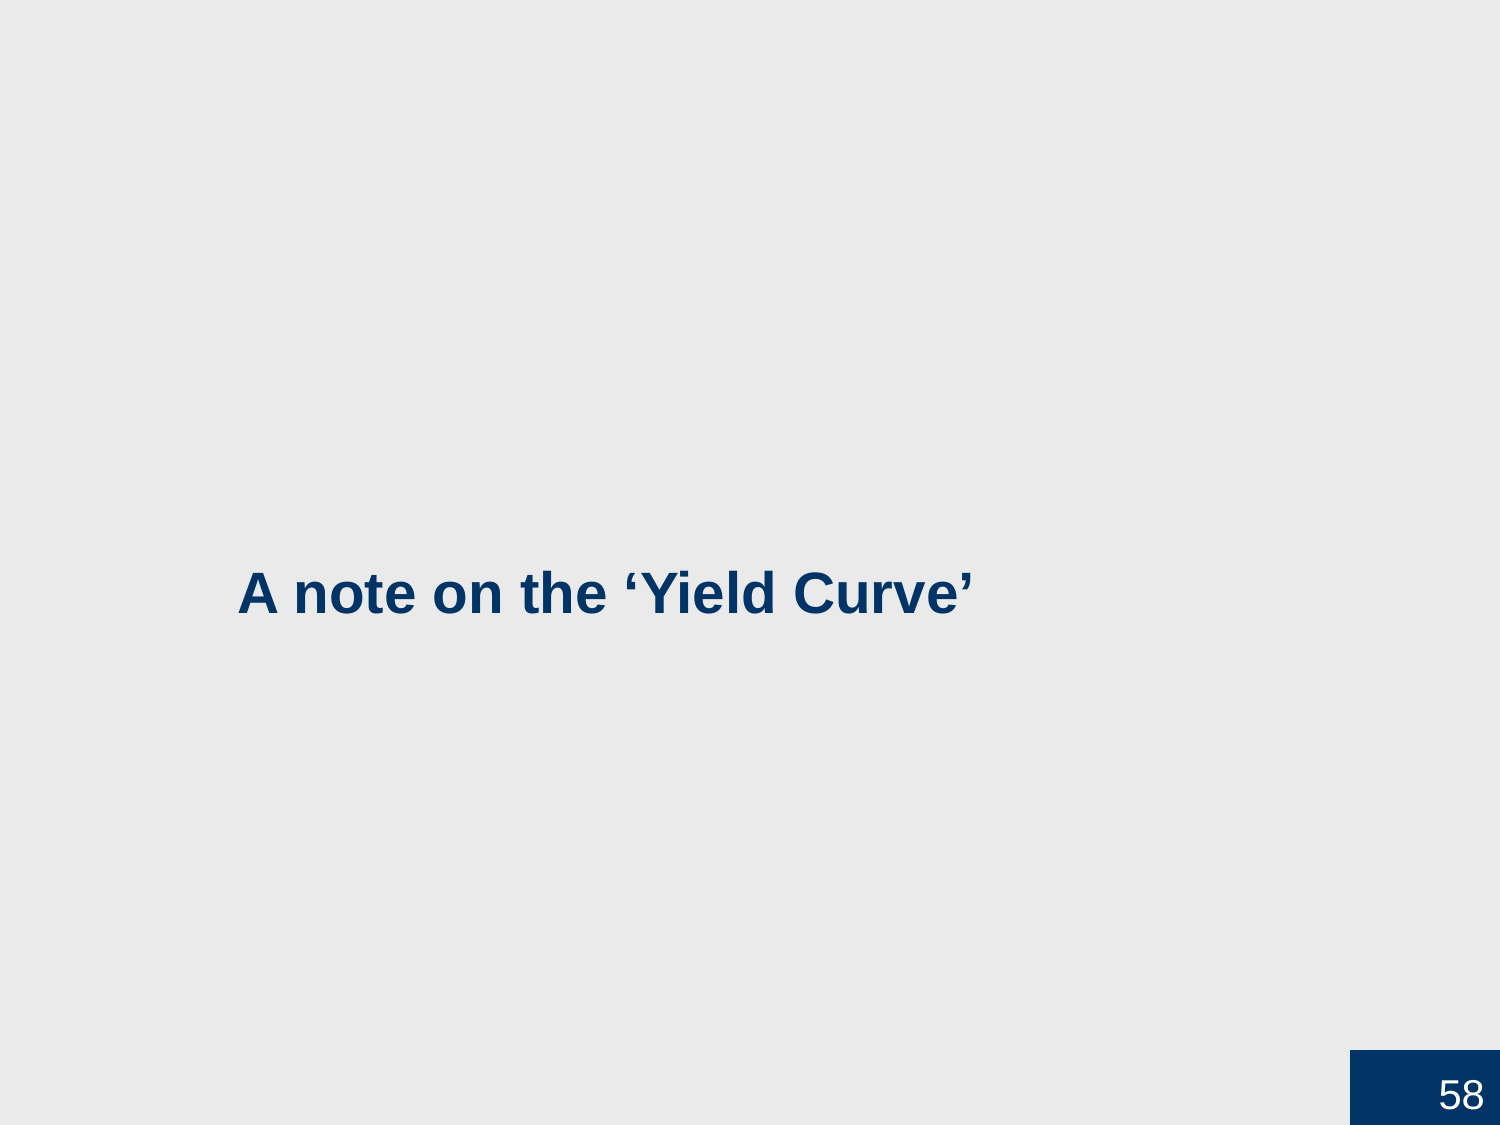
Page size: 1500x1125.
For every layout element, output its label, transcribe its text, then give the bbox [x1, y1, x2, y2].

slide_number 58 [1349, 1049, 1500, 1125]
list A note on the ‘Yield Curve’ [222, 527, 1394, 634]
